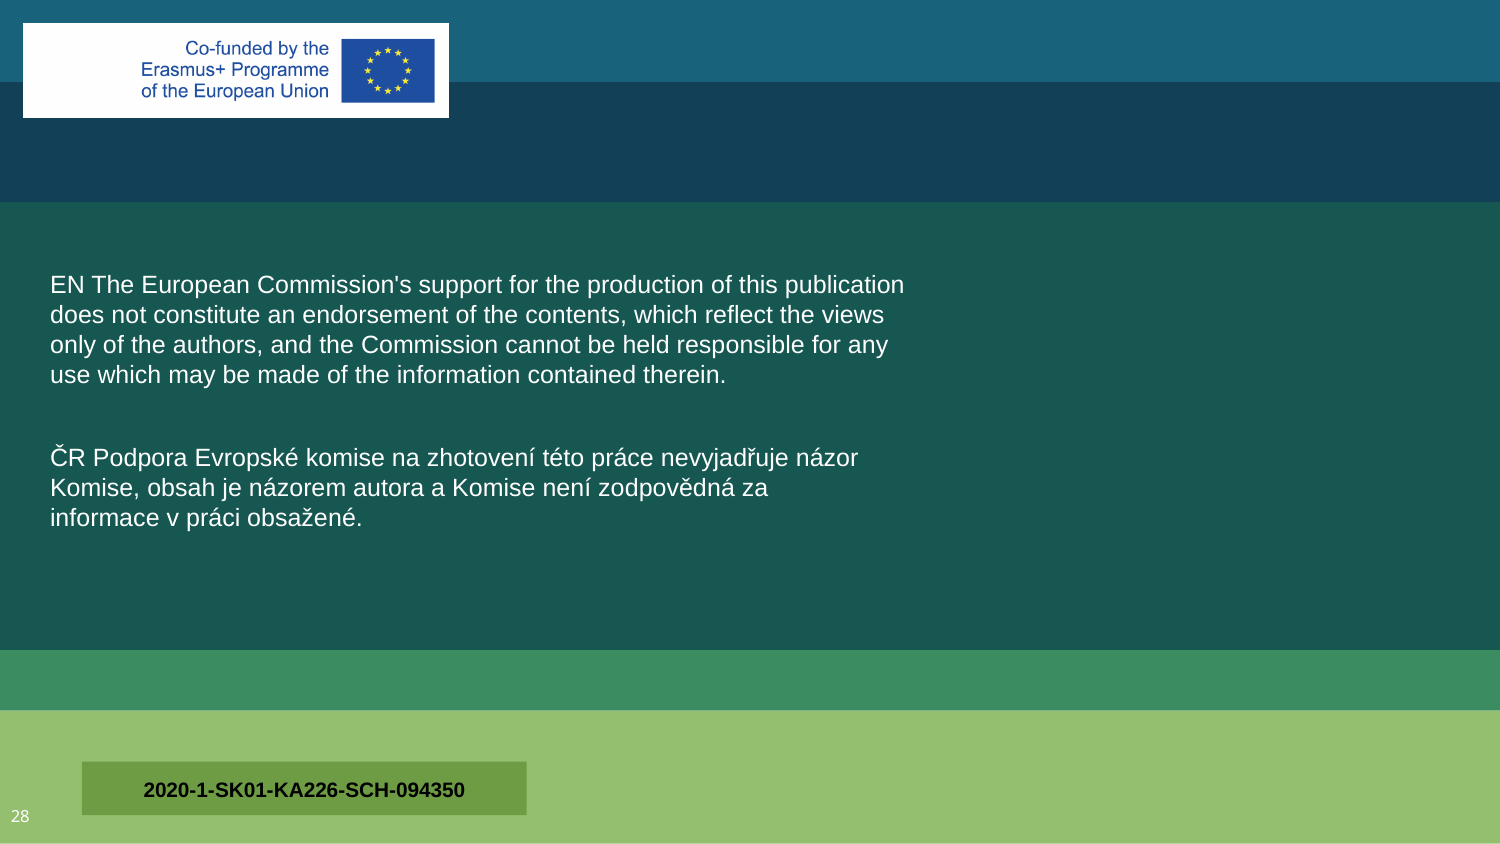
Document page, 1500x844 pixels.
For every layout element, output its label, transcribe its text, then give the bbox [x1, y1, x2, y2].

picture [23, 23, 450, 118]
subtitle EN The European Commission's support for the production of this publication does not constitute an endorsement of the contents, which reflect the views only of the authors, and the Commission cannot be held responsible for any use which may be made of the information contained therein. [35, 234, 938, 422]
text_box 2020-1-SK01-KA226-SCH-094350 [81, 761, 527, 816]
text_box ČR Podpora Evropské komise na zhotovení této práce nevyjadřuje názor Komise, obsah je názorem autora a Komise není zodpovědná za informace v práci obsažené. [35, 433, 879, 539]
slide_number 28 [0, 790, 49, 844]
